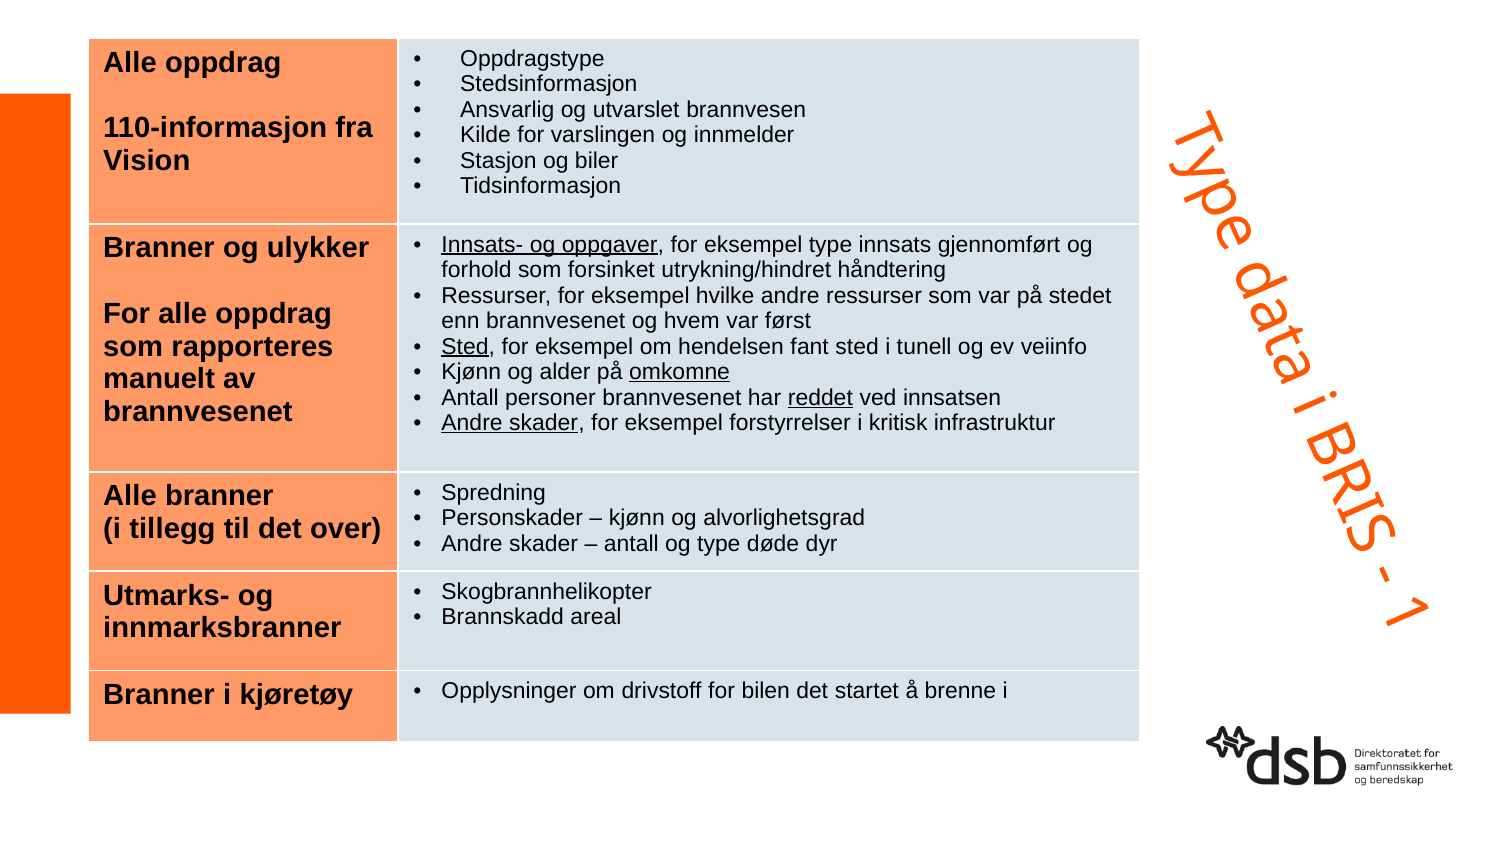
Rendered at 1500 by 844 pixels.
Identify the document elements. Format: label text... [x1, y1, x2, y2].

table_cell Branner i kjøretøy [89, 671, 397, 741]
table_cell Branner og ulykker For alle oppdrag som rapporteres manuelt av brannvesenet [89, 225, 397, 471]
table_cell Spredning Personskader – kjønn og alvorlighetsgrad Andre skader – antall og type døde dyr [399, 473, 1139, 570]
table_cell Alle branner (i tillegg til det over) [89, 473, 397, 570]
picture [1206, 726, 1500, 844]
table_cell Utmarks- og innmarksbranner [89, 572, 397, 670]
table_header Oppdragstype Stedsinformasjon Ansvarlig og utvarslet brannvesen Kilde for varslingen og innmelder Stasjon og biler Tidsinformasjon [399, 39, 1139, 223]
table_cell Skogbrannhelikopter Brannskadd areal [399, 572, 1139, 670]
table_header Alle oppdrag 110-informasjon fra Vision [89, 39, 397, 223]
table_cell Innsats- og oppgaver, for eksempel type innsats gjennomført og forhold som forsinket utrykning/hindret håndtering Ressurser, for eksempel hvilke andre ressurser som var på stedet enn brannvesenet og hvem var først Sted, for eksempel om hendelsen fant sted i tunell og ev veiinfo Kjønn og alder på omkomne Antall personer brannvesenet har reddet ved innsatsen Andre skader, for eksempel forstyrrelser i kritisk infrastruktur [399, 225, 1139, 471]
title Type data i BRIS - 1 [1153, 102, 1465, 678]
table_cell Opplysninger om drivstoff for bilen det startet å brenne i [399, 671, 1139, 741]
